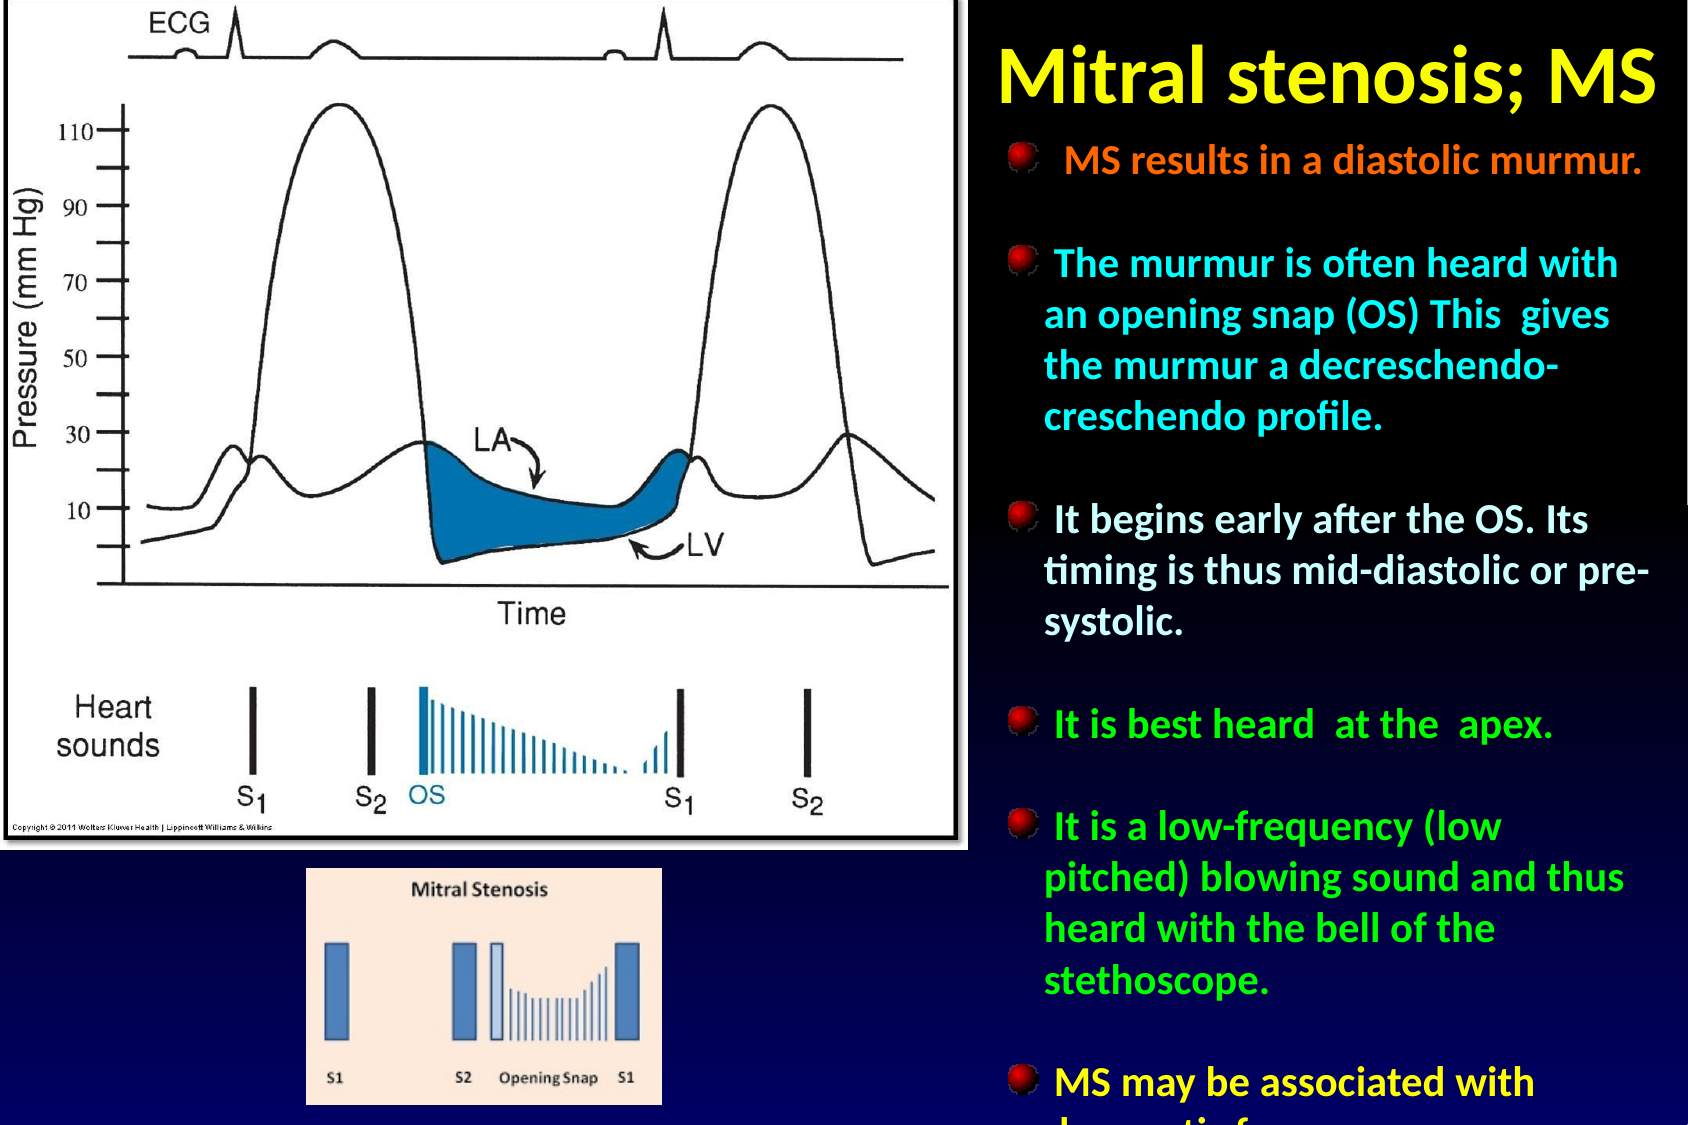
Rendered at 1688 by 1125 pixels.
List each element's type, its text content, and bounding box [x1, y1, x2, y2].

picture [1008, 142, 1039, 173]
picture [1008, 501, 1039, 532]
picture [1008, 706, 1039, 736]
picture [0, 0, 969, 851]
text_box MS results in a diastolic murmur. The murmur is often heard with an opening snap (OS) This gives the murmur a decreschendo-creschendo profile. It begins early after the OS. Its timing is thus mid-diastolic or pre-systolic. It is best heard at the apex. It is a low-frequency (low pitched) blowing sound and thus heard with the bell of the stethoscope. MS may be associated with rheumatic fever. [993, 124, 1669, 1125]
picture [306, 867, 662, 1105]
picture [1008, 808, 1039, 839]
text_box Mitral stenosis; MS [973, 12, 1688, 127]
picture [1008, 1064, 1039, 1095]
picture [1008, 245, 1039, 276]
